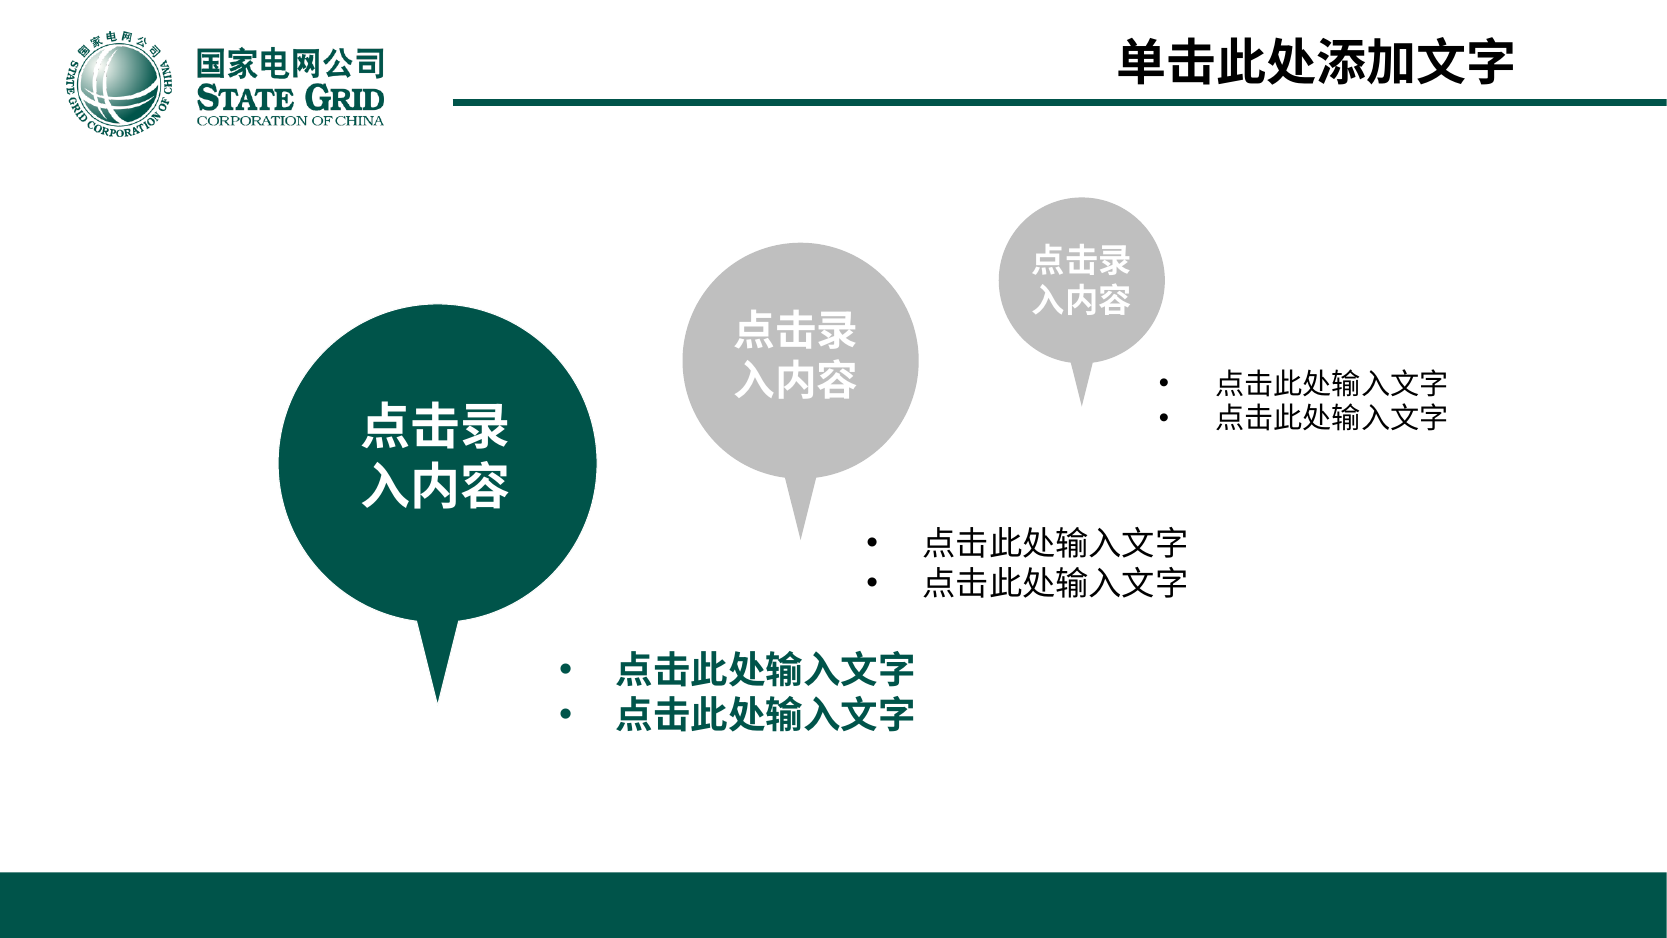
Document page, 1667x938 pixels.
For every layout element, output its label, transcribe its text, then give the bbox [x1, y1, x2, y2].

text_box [277, 303, 598, 706]
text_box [682, 242, 919, 541]
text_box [998, 197, 1166, 407]
text_box 点击此处输入文字 点击此处输入文字 [851, 515, 1204, 610]
text_box 点击此处输入文字 点击此处输入文字 [544, 638, 931, 744]
picture [66, 31, 384, 137]
text_box 点击此处输入文字 点击此处输入文字 [1144, 357, 1464, 443]
